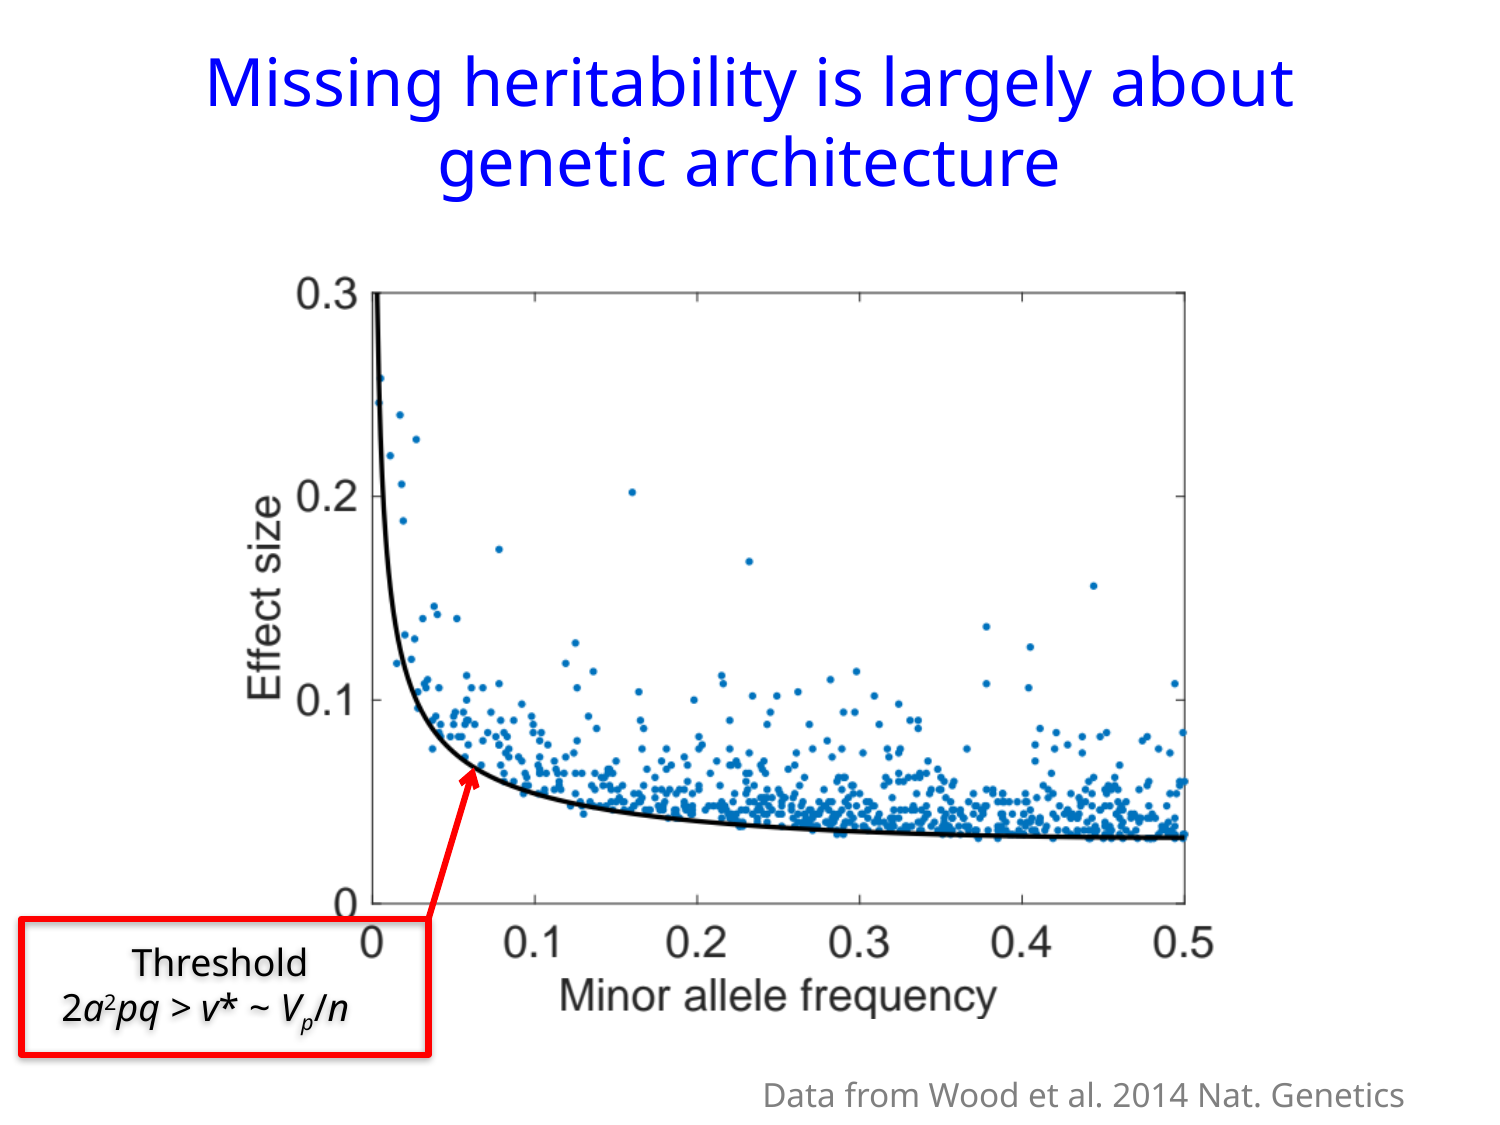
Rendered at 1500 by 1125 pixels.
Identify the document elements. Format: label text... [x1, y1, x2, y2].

text_box Threshold 2a2pq > v* ~ Vp/n [21, 918, 429, 1056]
text_box Data from Wood et al. 2014 Nat. Genetics [747, 1066, 1500, 1121]
text_box Missing heritability is largely about genetic architecture [74, 26, 1425, 214]
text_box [428, 766, 475, 919]
picture [236, 234, 1283, 1019]
